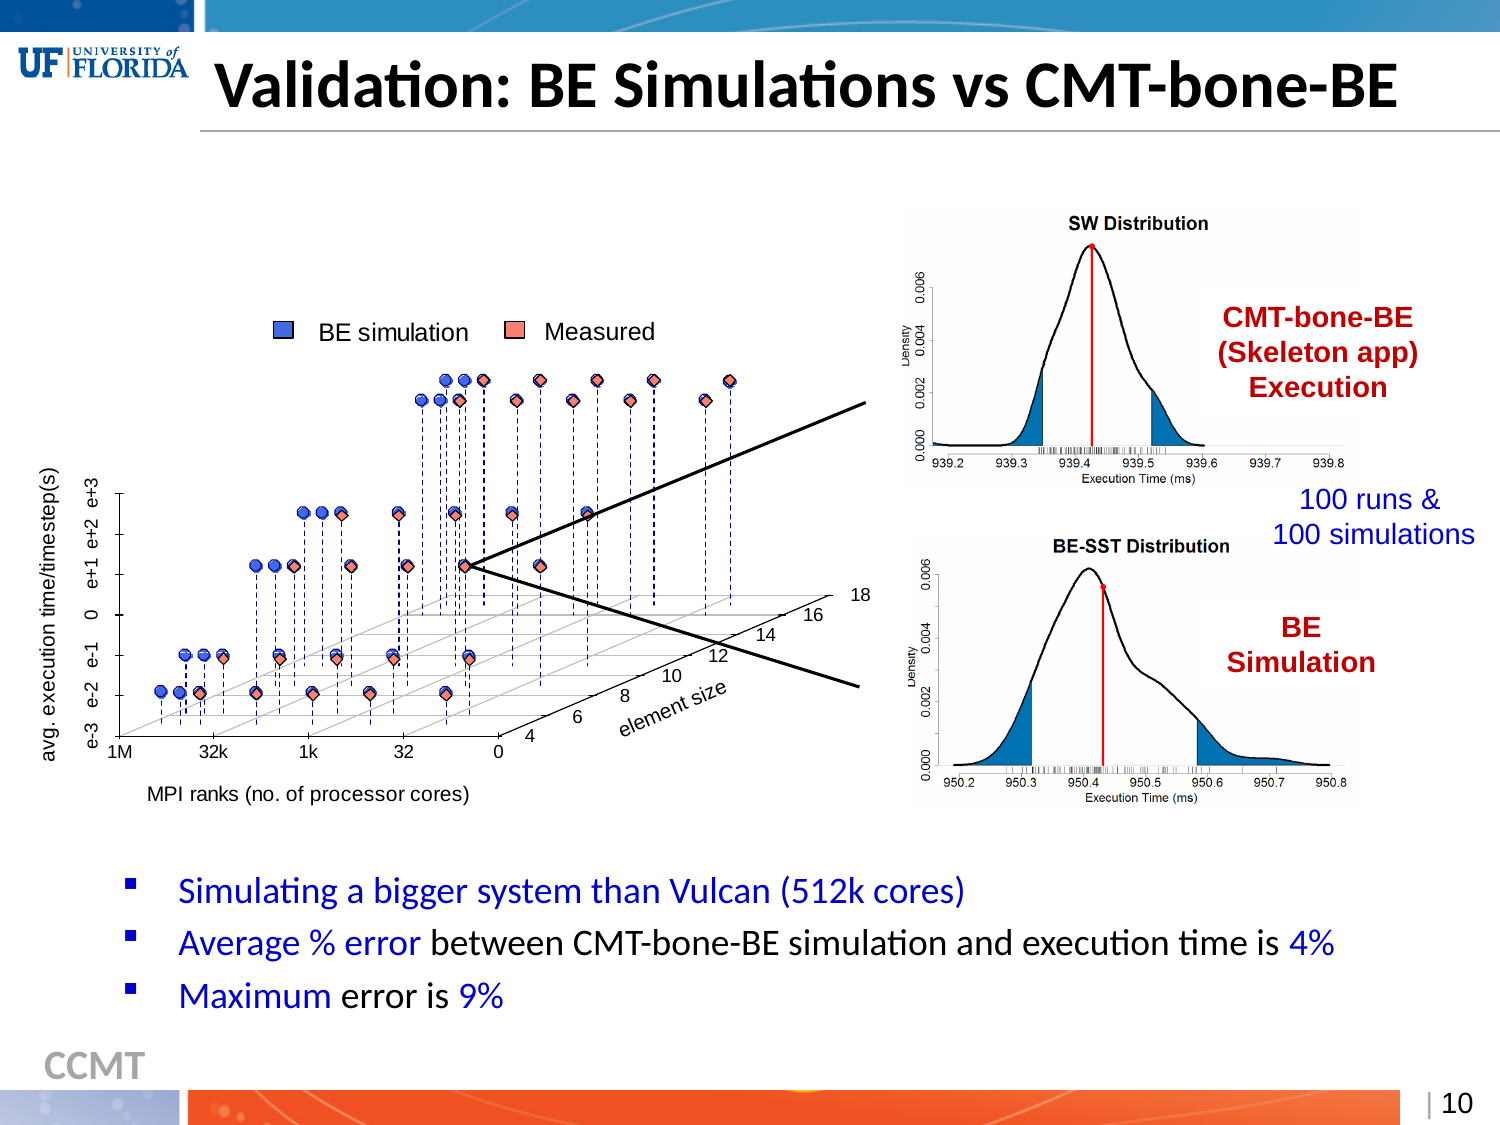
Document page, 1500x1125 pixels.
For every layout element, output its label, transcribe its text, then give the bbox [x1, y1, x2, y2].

text_box BE Simulation [1365, 601, 1403, 686]
text_box 100 runs & 100 simulations [1226, 473, 1500, 558]
picture [902, 207, 1360, 492]
picture [908, 530, 1360, 811]
text_box CMT-bone-BE (Skeleton app) Execution [1365, 291, 1438, 411]
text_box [24, 308, 885, 816]
slide_number | 10 [1176, 1052, 1489, 1125]
title Validation: BE Simulations vs CMT-bone-BE [200, 33, 1500, 222]
picture [0, 1090, 1176, 1125]
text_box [469, 565, 860, 688]
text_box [469, 402, 866, 567]
list Simulating a bigger system than Vulcan (512k cores) Average % error between CMT-bone-BE simulation and execution time is 4% Maximum error is 9% [108, 859, 1438, 1053]
picture [0, 37, 200, 88]
picture [0, 0, 1500, 32]
